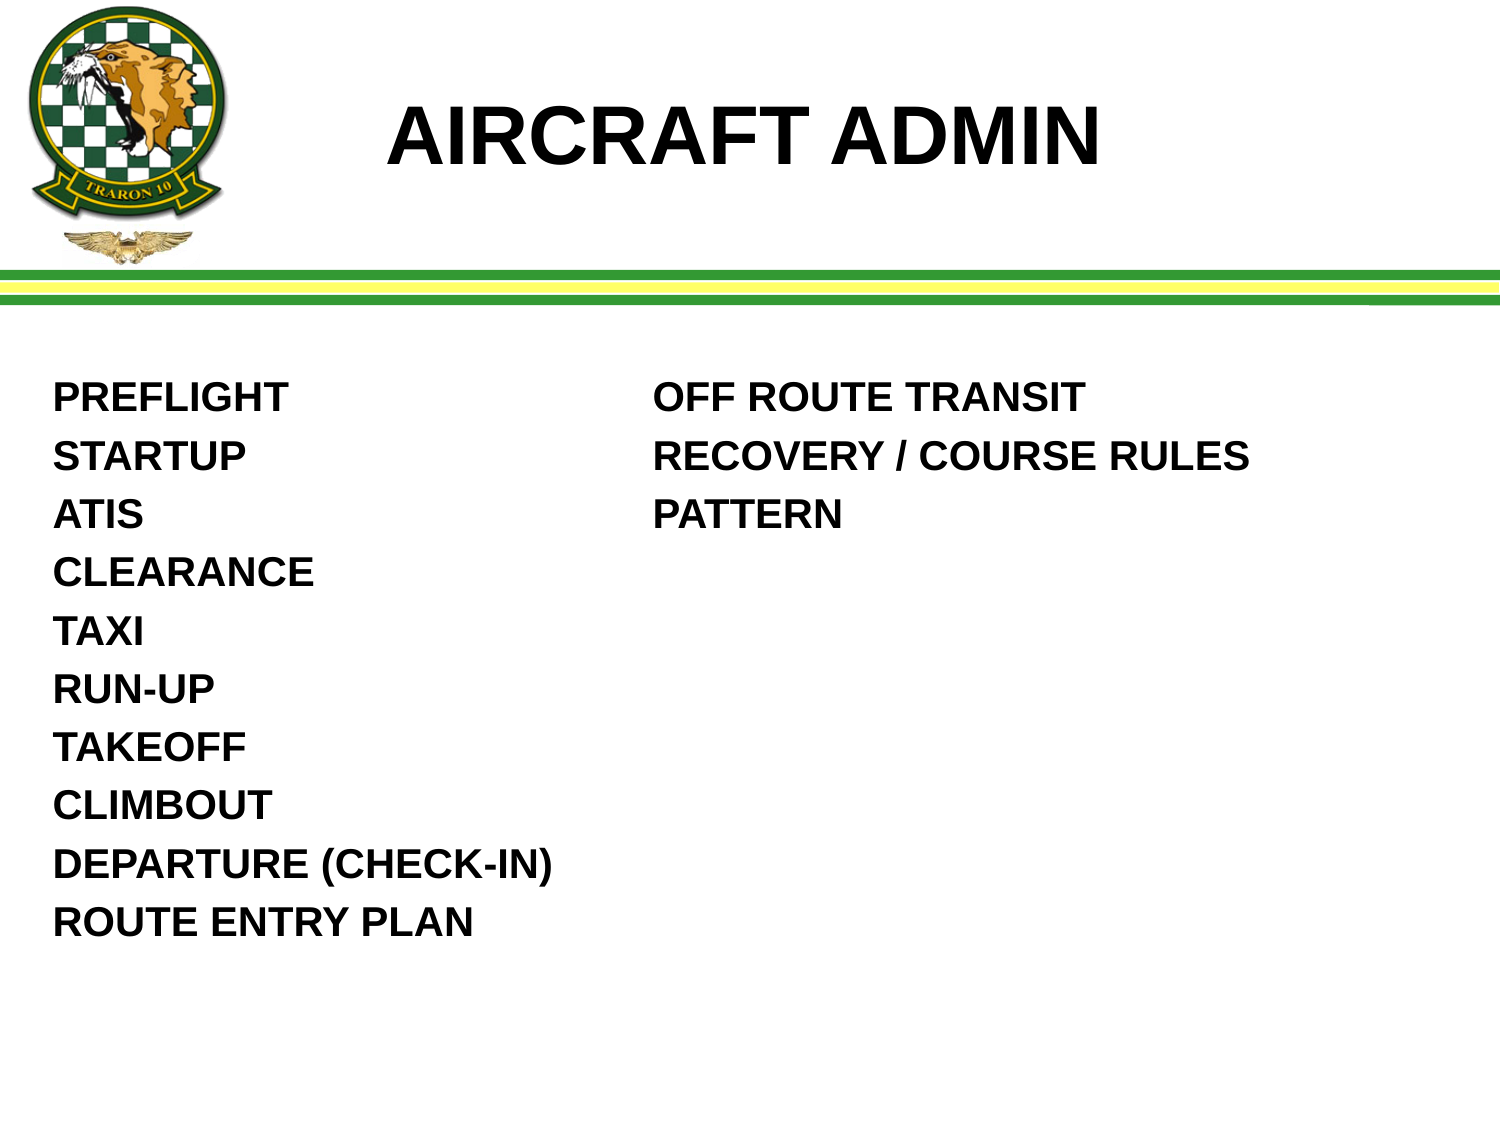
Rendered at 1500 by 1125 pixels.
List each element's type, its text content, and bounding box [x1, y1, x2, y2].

picture [24, 0, 231, 268]
list PREFLIGHT OFF ROUTE TRANSIT STARTUP RECOVERY / COURSE RULES ATIS PATTERN CLEARANCE TAXI RUN-UP TAKEOFF CLIMBOUT DEPARTURE (CHECK-IN) ROUTE ENTRY PLAN [37, 362, 1475, 1038]
title AIRCRAFT ADMIN [162, 37, 1325, 225]
